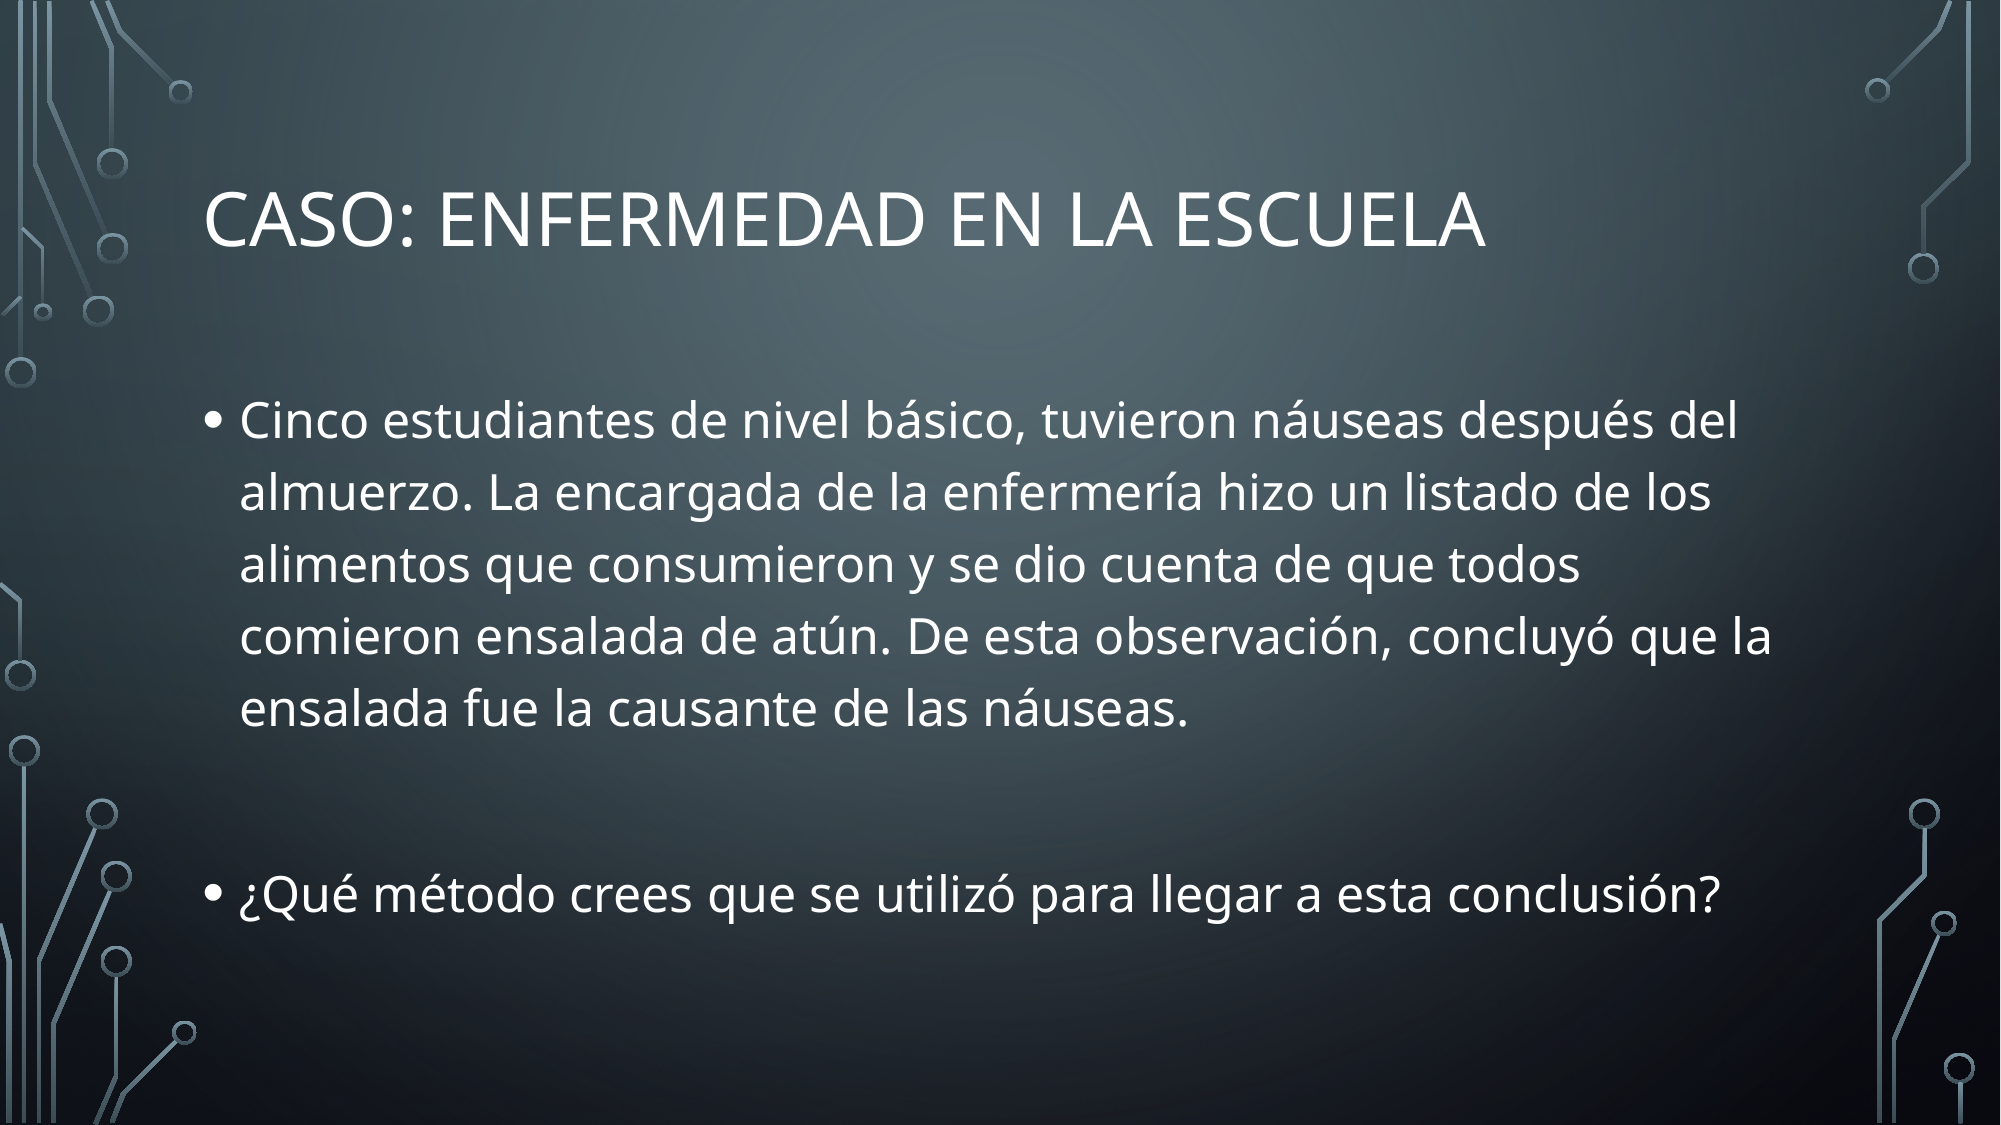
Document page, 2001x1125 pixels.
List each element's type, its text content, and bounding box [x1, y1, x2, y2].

list Cinco estudiantes de nivel básico, tuvieron náuseas después del almuerzo. La encargada de la enfermería hizo un listado de los alimentos que consumieron y se dio cuenta de que todos comieron ensalada de atún. De esta observación, concluyó que la ensalada fue la causante de las náuseas. ¿Qué método crees que se utilizó para llegar a esta conclusión? [187, 369, 1813, 950]
title caso: ENFERMEDAD EN LA ESCUELA [187, 101, 1813, 344]
